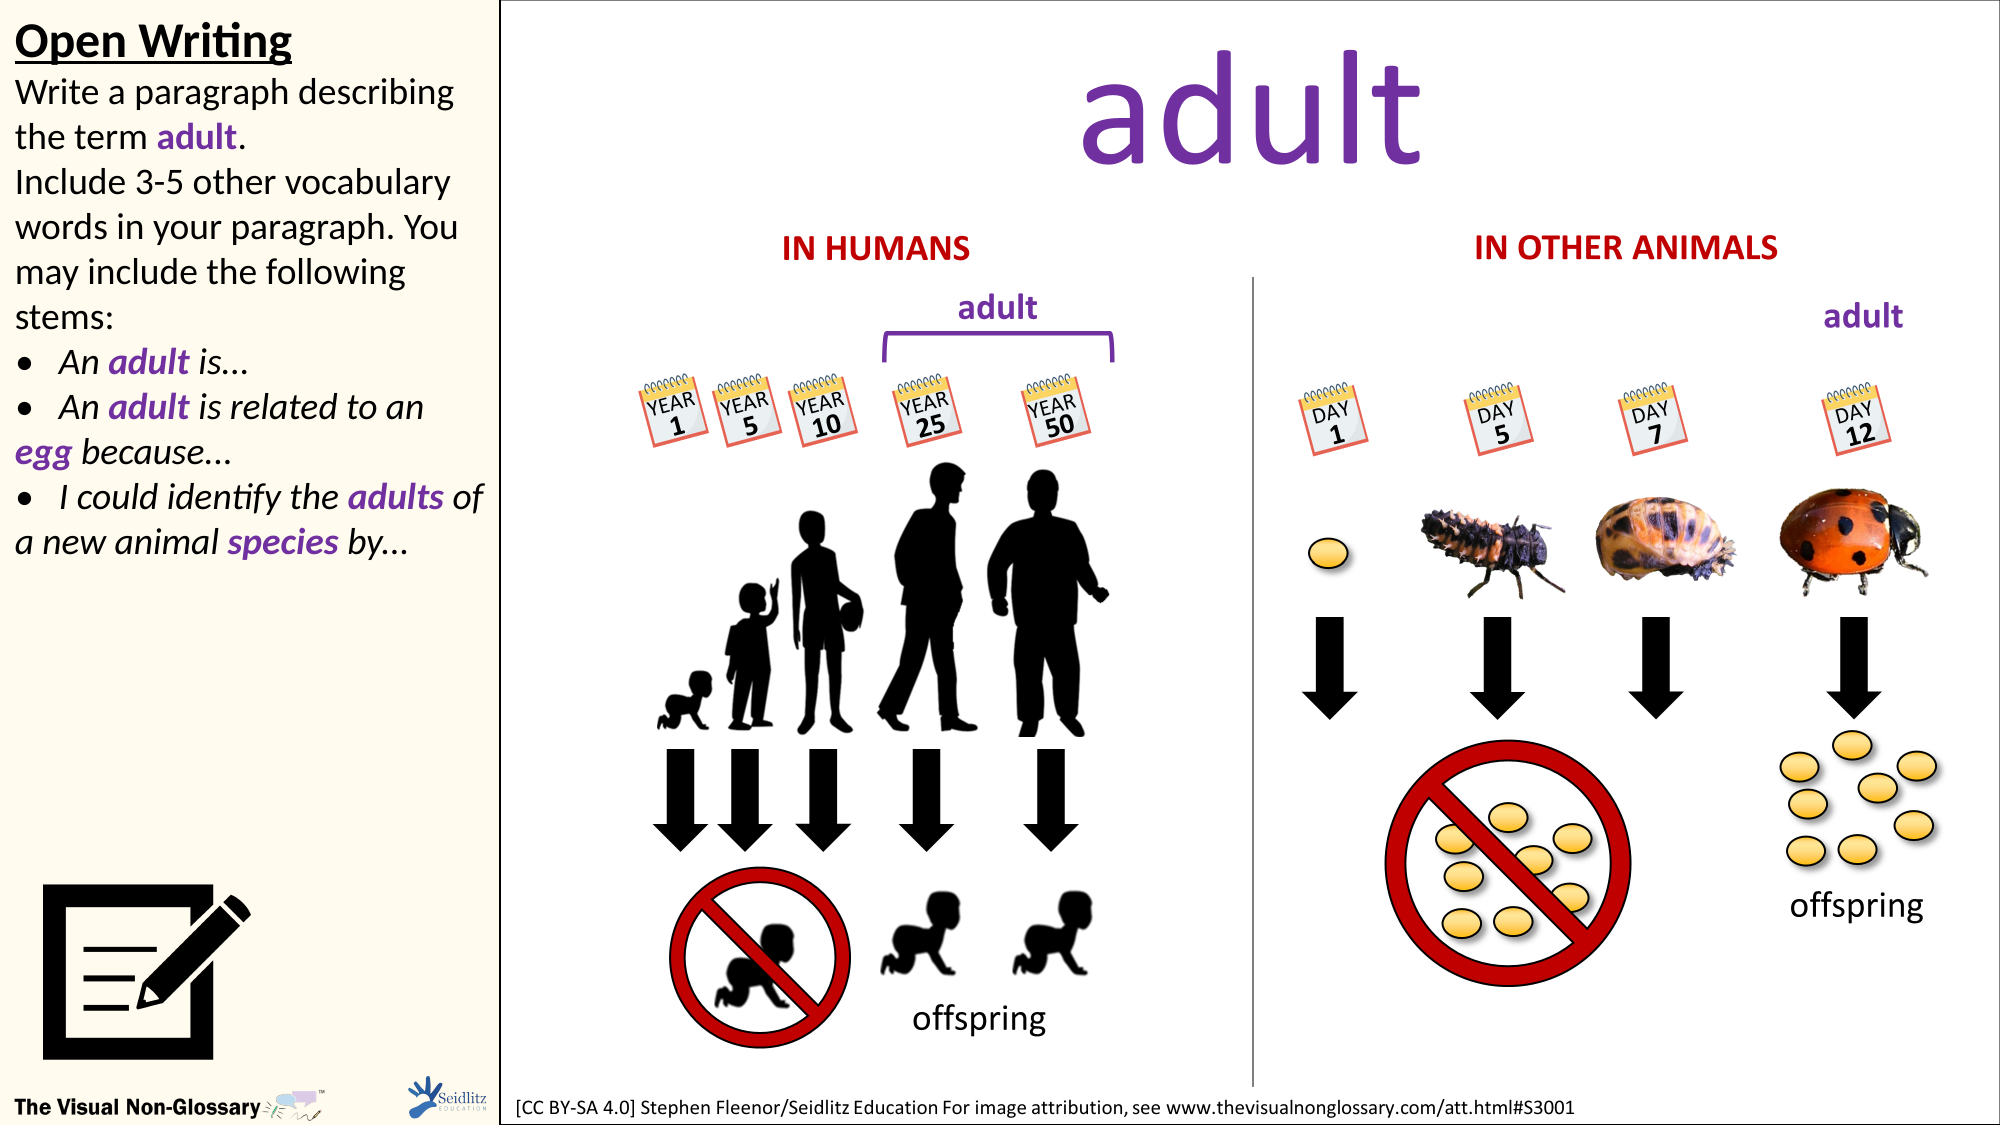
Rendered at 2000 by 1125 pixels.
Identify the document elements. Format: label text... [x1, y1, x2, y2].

picture [403, 1073, 495, 1125]
picture [43, 868, 251, 1076]
picture [499, 0, 2000, 1125]
text_box Write a paragraph describing the term adult. Include 3-5 other vocabulary words in your paragraph. You may include the following stems:​ • An adult is... • An adult is related to an egg because... • I could identify the adults of a new animal species by... [0, 59, 494, 570]
picture [0, 1084, 328, 1125]
text_box Open Writing [0, 0, 497, 59]
